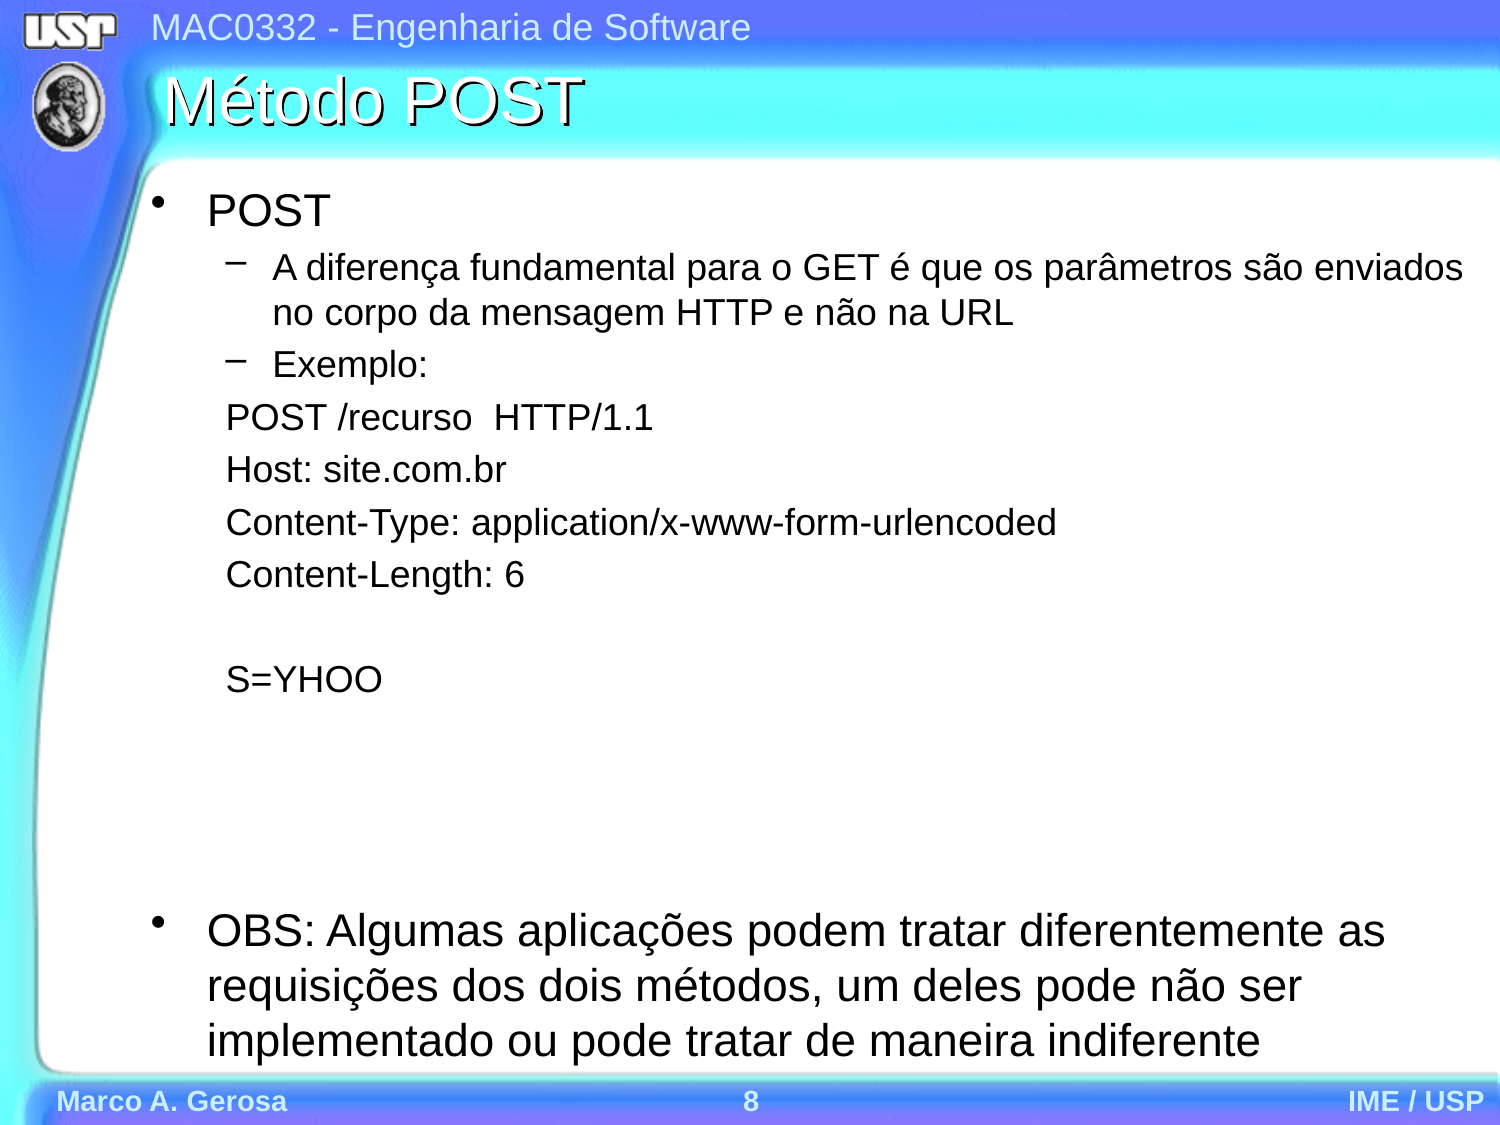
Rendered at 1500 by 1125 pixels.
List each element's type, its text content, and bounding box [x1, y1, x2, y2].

footer 8 [513, 1074, 989, 1125]
list POST A diferença fundamental para o GET é que os parâmetros são enviados no corpo da mensagem HTTP e não na URL Exemplo: POST /recurso HTTP/1.1 Host: site.com.br Content-Type: application/x-www-form-urlencoded Content-Length: 6 S=YHOO OBS: Algumas aplicações podem tratar diferentemente as requisições dos dois métodos, um deles pode não ser implementado ou pode tratar de maneira indiferente [135, 172, 1500, 1059]
slide_number Marco A. Gerosa [40, 1074, 392, 1125]
picture [400, 22, 410, 38]
slide_number IME / USP [1104, 1074, 1500, 1125]
picture [0, 0, 1500, 1125]
title Método POST [147, 44, 1500, 150]
